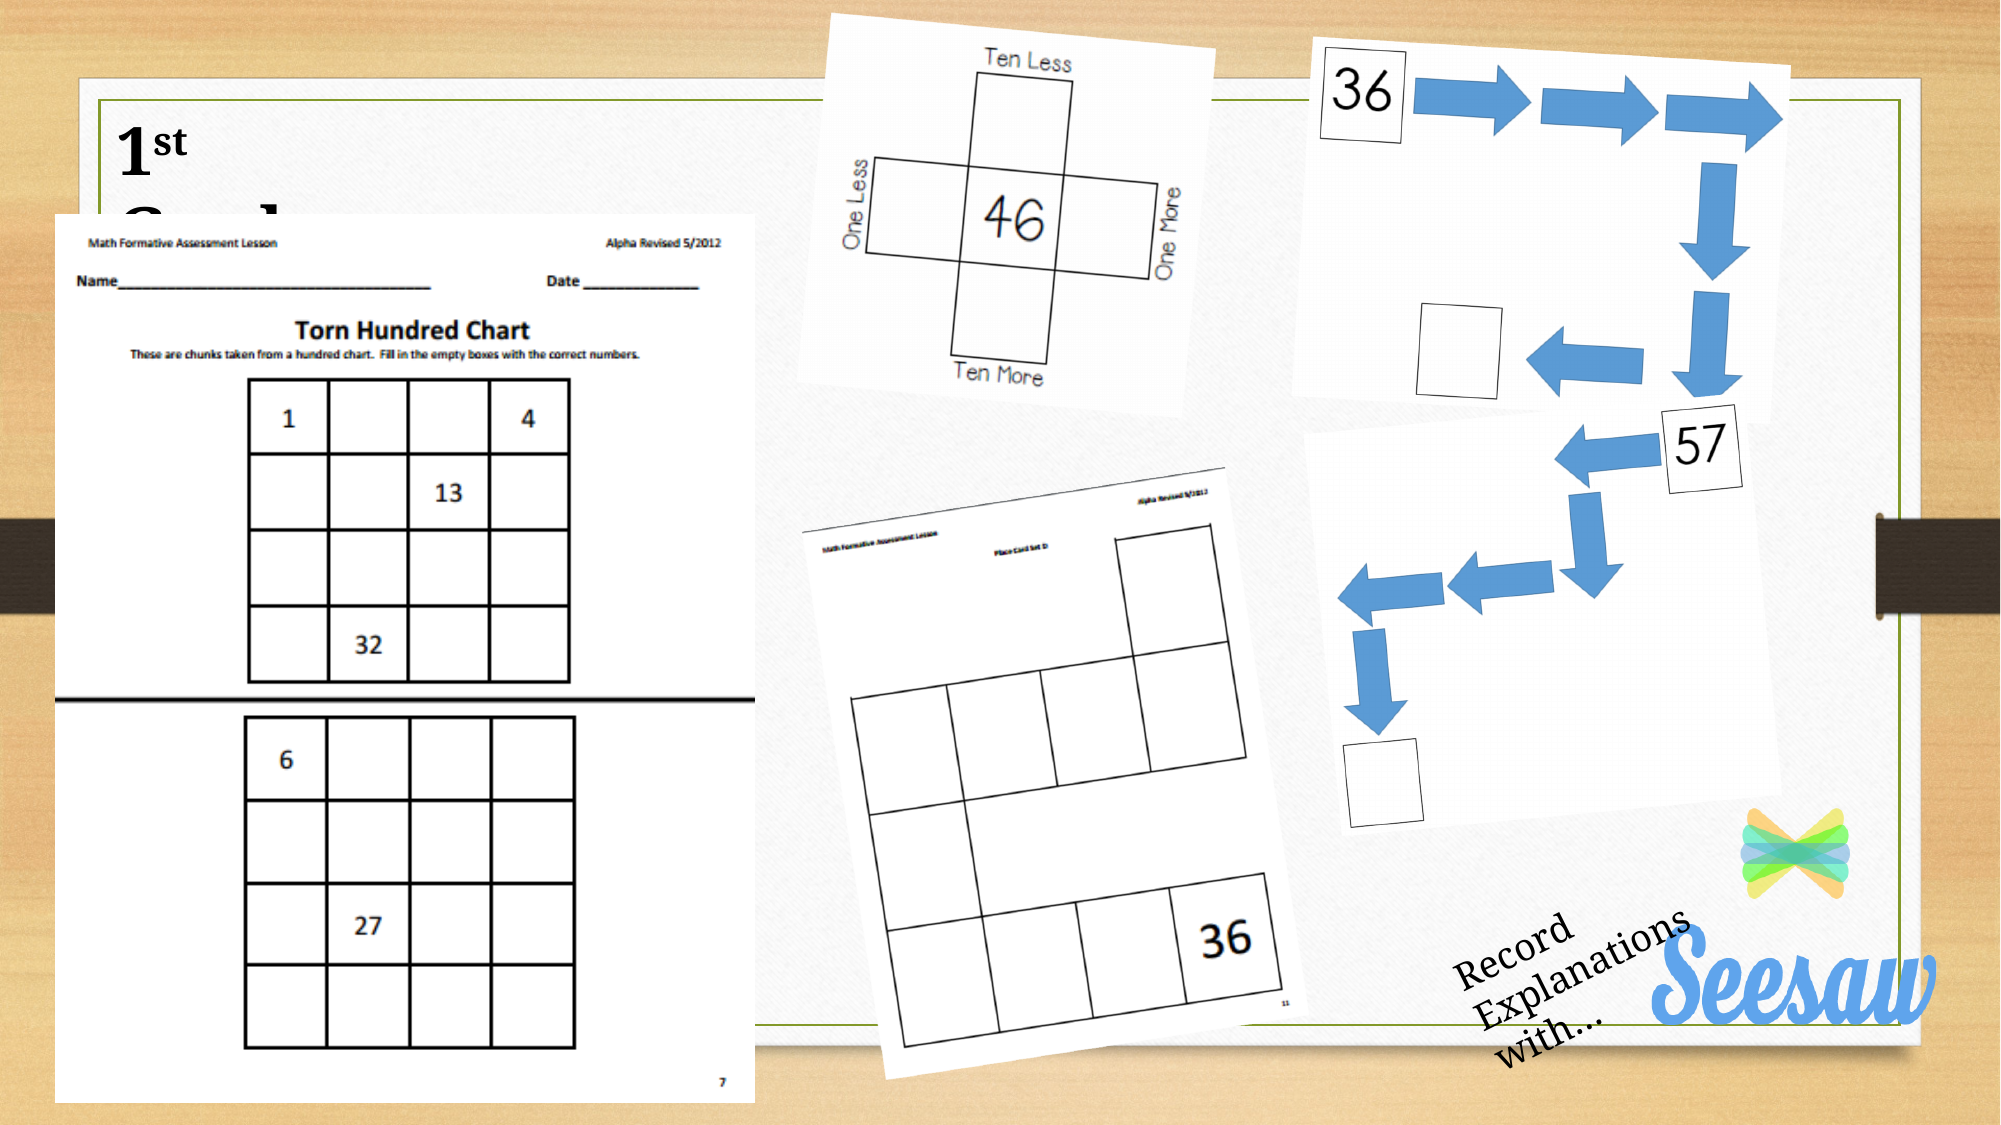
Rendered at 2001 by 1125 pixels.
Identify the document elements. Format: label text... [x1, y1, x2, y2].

text_box 1st Grade [101, 101, 383, 214]
picture [0, 0, 2001, 1125]
text_box Record Explanations with… [1430, 851, 1645, 1093]
